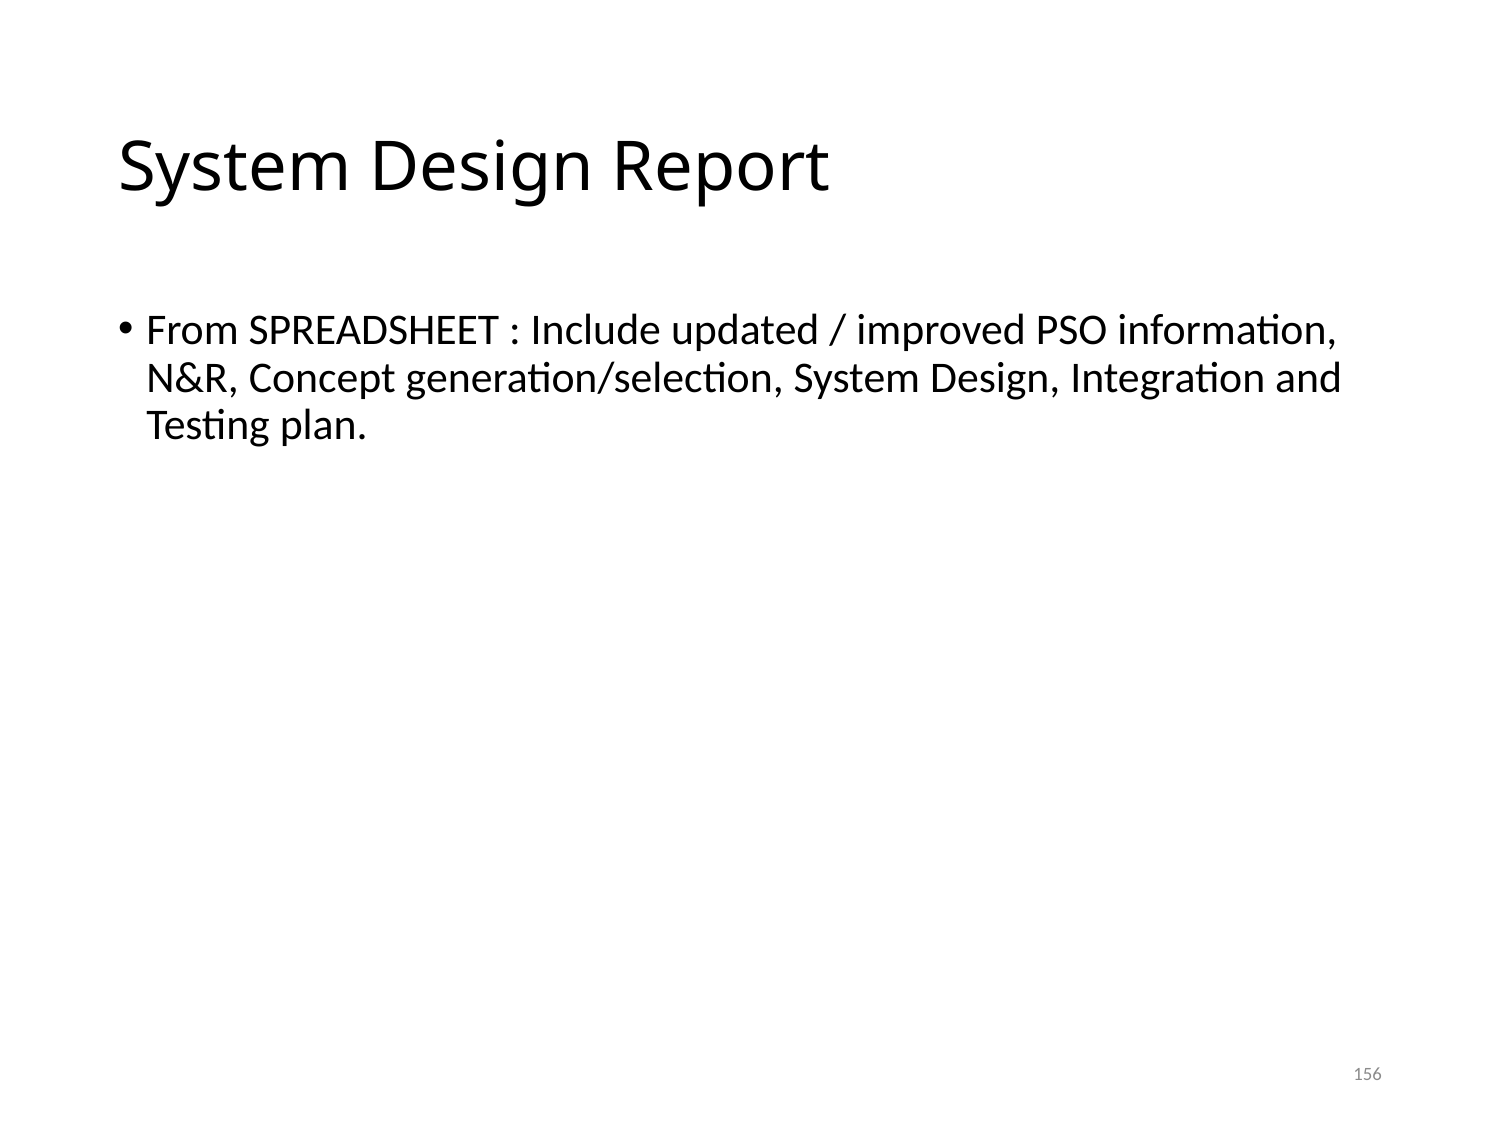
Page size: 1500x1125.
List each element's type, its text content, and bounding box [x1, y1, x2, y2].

title System Design Report [103, 59, 1397, 278]
slide_number 156 [1059, 1042, 1397, 1103]
list From SPREADSHEET : Include updated / improved PSO information, N&R, Concept generation/selection, System Design, Integration and Testing plan. [103, 299, 1397, 1014]
